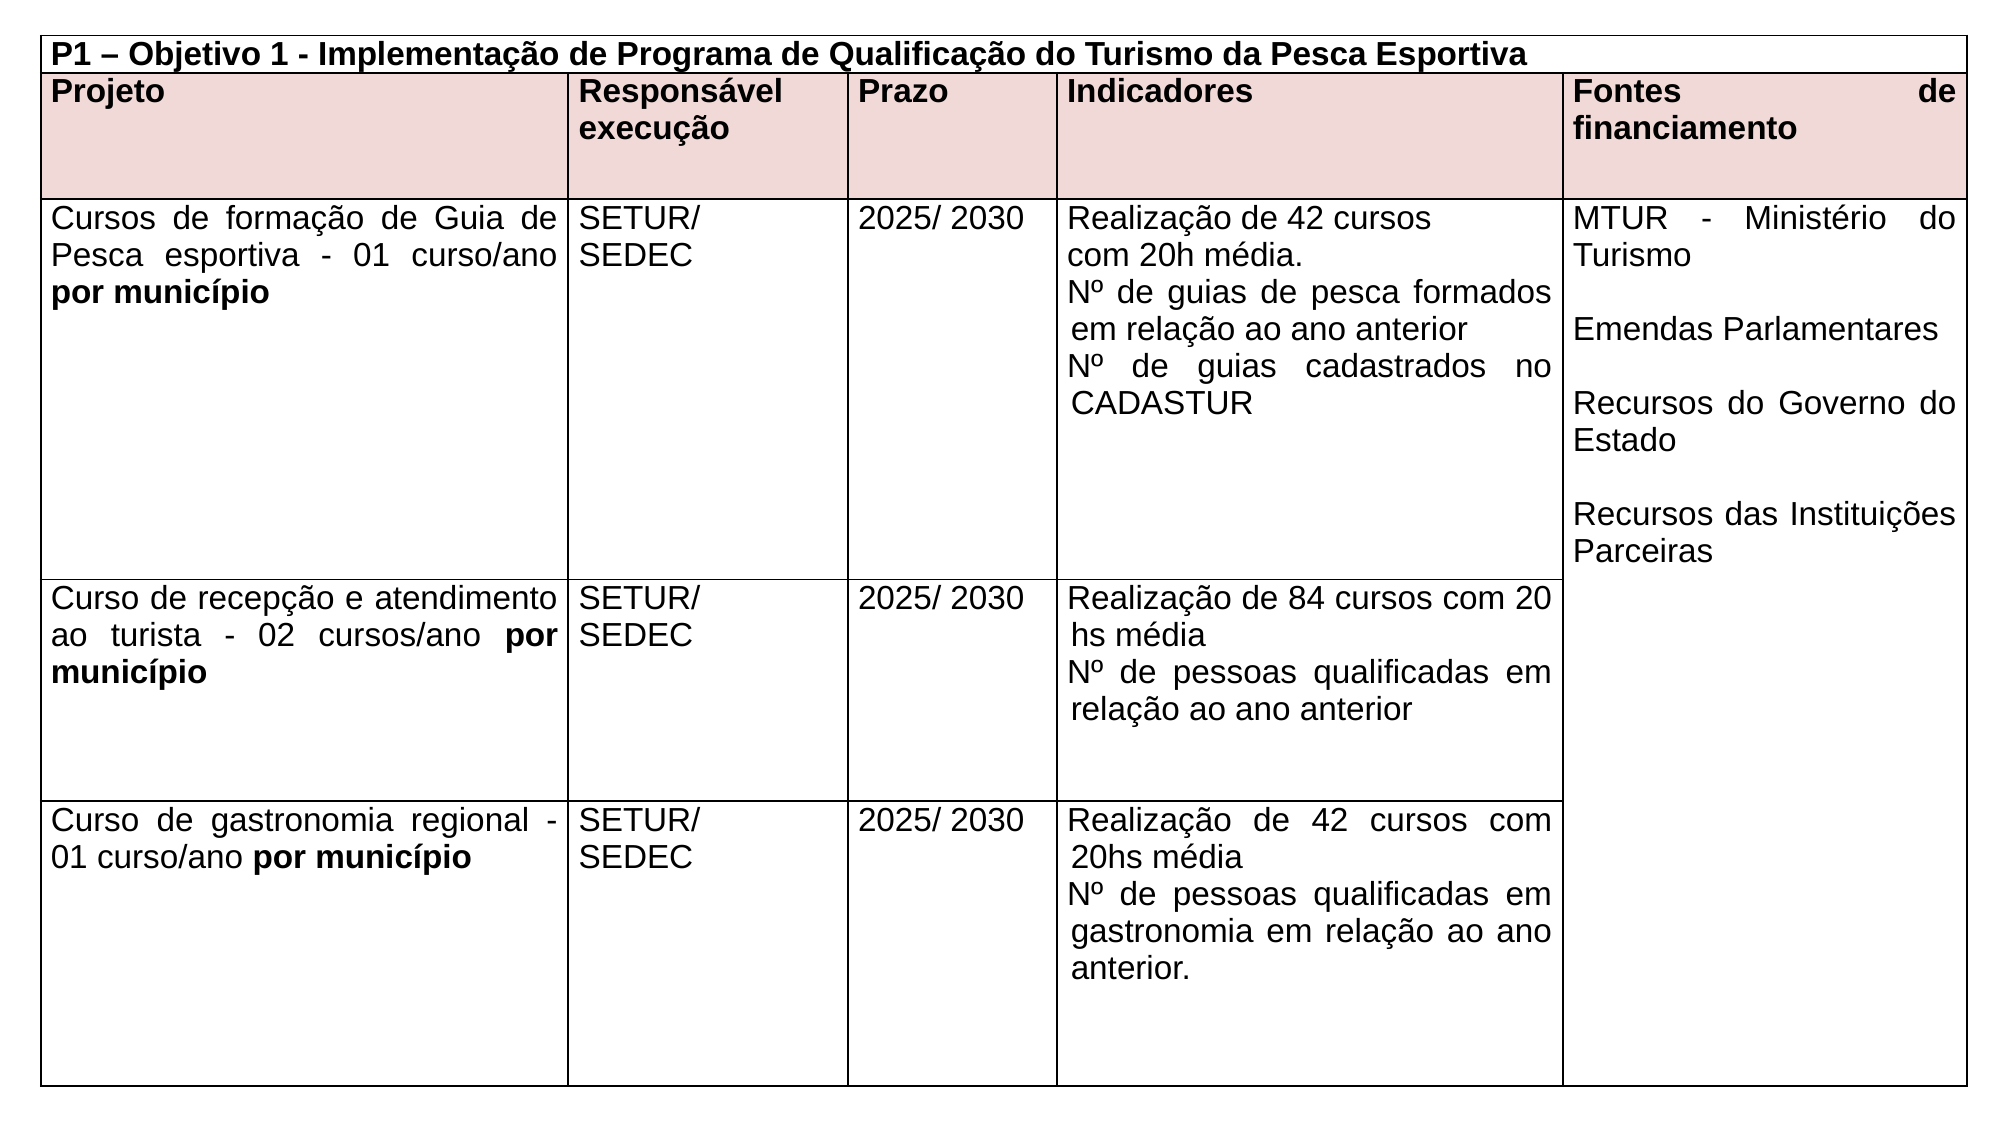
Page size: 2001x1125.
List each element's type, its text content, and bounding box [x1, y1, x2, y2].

table_cell Realização de 42 cursos com 20h média. Nº de guias de pesca formados em relação ao ano anterior Nº de guias cadastrados no CADASTUR [1058, 200, 1562, 579]
table_cell Realização de 84 cursos com 20 hs média Nº de pessoas qualificadas em relação ao ano anterior [1058, 580, 1562, 800]
table_cell Indicadores [1058, 74, 1562, 198]
table_cell Curso de recepção e atendimento ao turista - 02 cursos/ano por município [42, 580, 567, 800]
table_cell 2025/ 2030 [849, 200, 1056, 579]
table_cell Projeto [42, 74, 567, 198]
table_cell 2025/ 2030 [849, 580, 1056, 800]
table_cell Fontes de financiamento [1564, 74, 1966, 198]
table_cell 2025/ 2030 [849, 802, 1056, 1085]
table_cell Realização de 42 cursos com 20hs média Nº de pessoas qualificadas em gastronomia em relação ao ano anterior. [1058, 802, 1562, 1085]
table_cell Curso de gastronomia regional - 01 curso/ano por município [42, 802, 567, 1085]
table_cell Cursos de formação de Guia de Pesca esportiva - 01 curso/ano por município [42, 200, 567, 579]
table_cell SETUR/ SEDEC [569, 580, 847, 800]
table_header P1 – Objetivo 1 - Implementação de Programa de Qualificação do Turismo da Pesca Esportiva [42, 36, 1966, 72]
table_cell Prazo [849, 74, 1056, 198]
table_cell MTUR - Ministério do Turismo Emendas Parlamentares Recursos do Governo do Estado Recursos das Instituições Parceiras [1564, 200, 1966, 1085]
table_cell Responsável execução [569, 74, 847, 198]
table_cell SETUR/ SEDEC [569, 200, 847, 579]
table_cell SETUR/ SEDEC [569, 802, 847, 1085]
